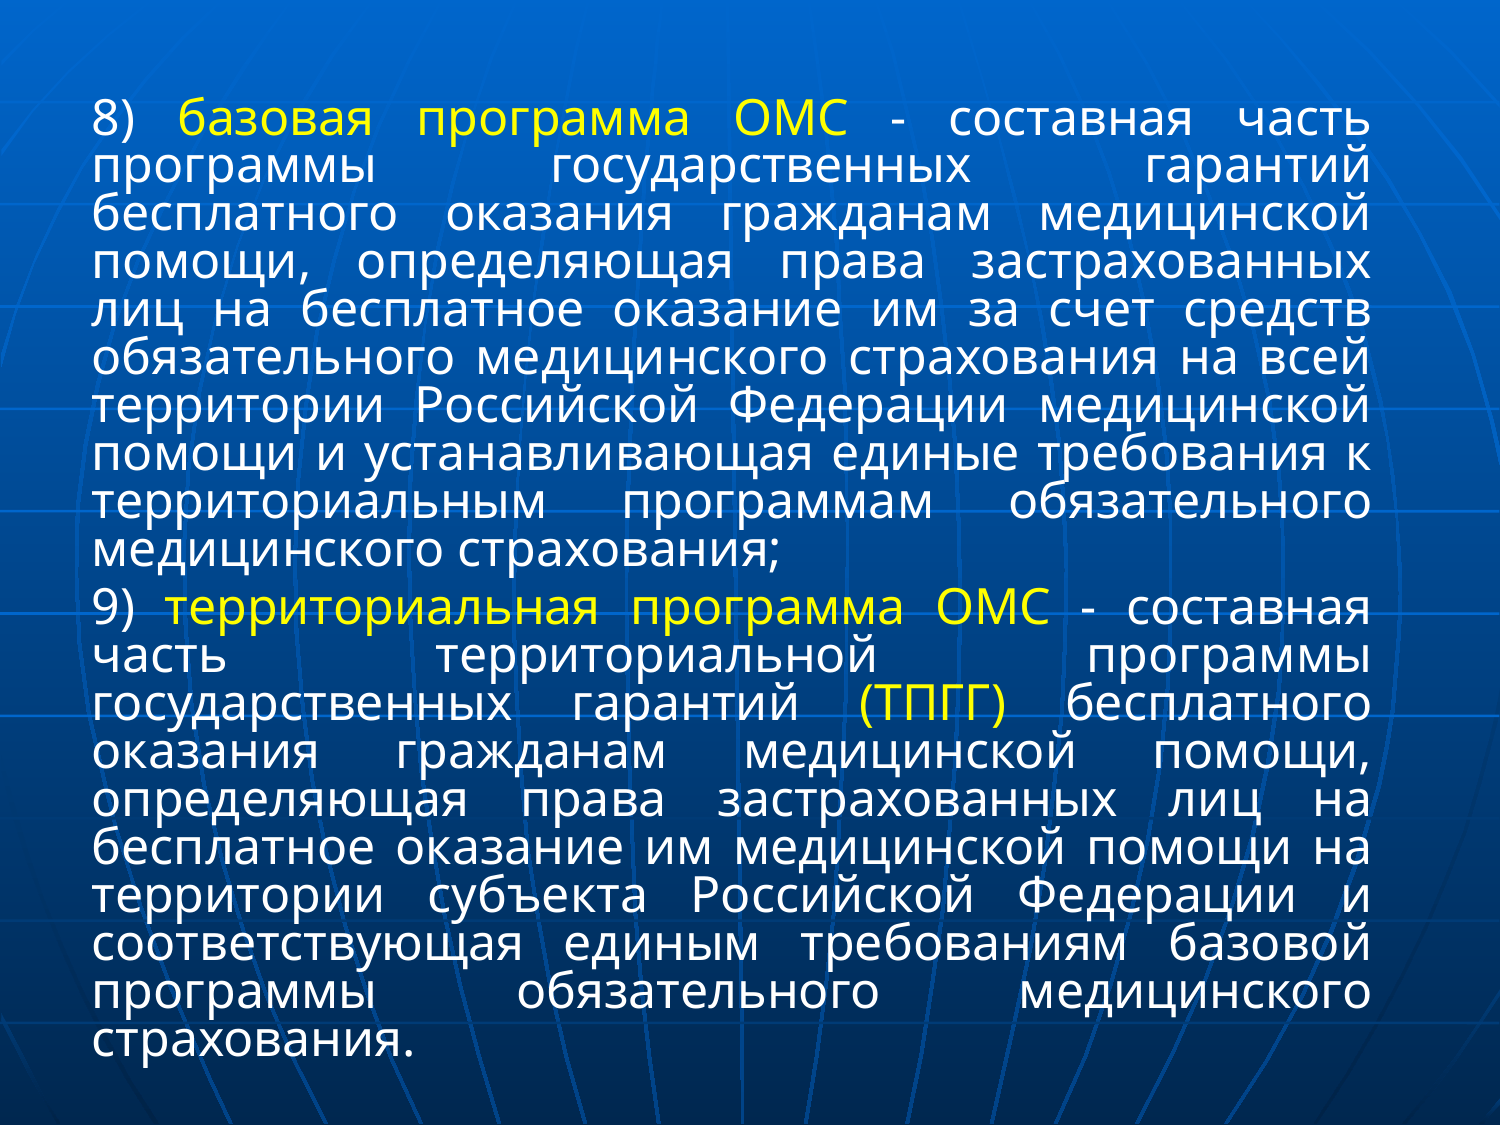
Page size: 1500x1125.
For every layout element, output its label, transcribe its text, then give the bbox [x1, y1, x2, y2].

subtitle 8) базовая программа ОМС - составная часть программы государственных гарантий бесплатного оказания гражданам медицинской помощи, определяющая права застрахованных лиц на бесплатное оказание им за счет средств обязательного медицинского страхования на всей территории Российской Федерации медицинской помощи и устанавливающая единые требования к территориальным программам обязательного медицинского страхования; 9) территориальная программа ОМС - составная часть территориальной программы государственных гарантий (ТПГГ) бесплатного оказания гражданам медицинской помощи, определяющая права застрахованных лиц на бесплатное оказание им медицинской помощи на территории субъекта Российской Федерации и соответствующая единым требованиям базовой программы обязательного медицинского страхования. [76, 18, 1389, 1071]
